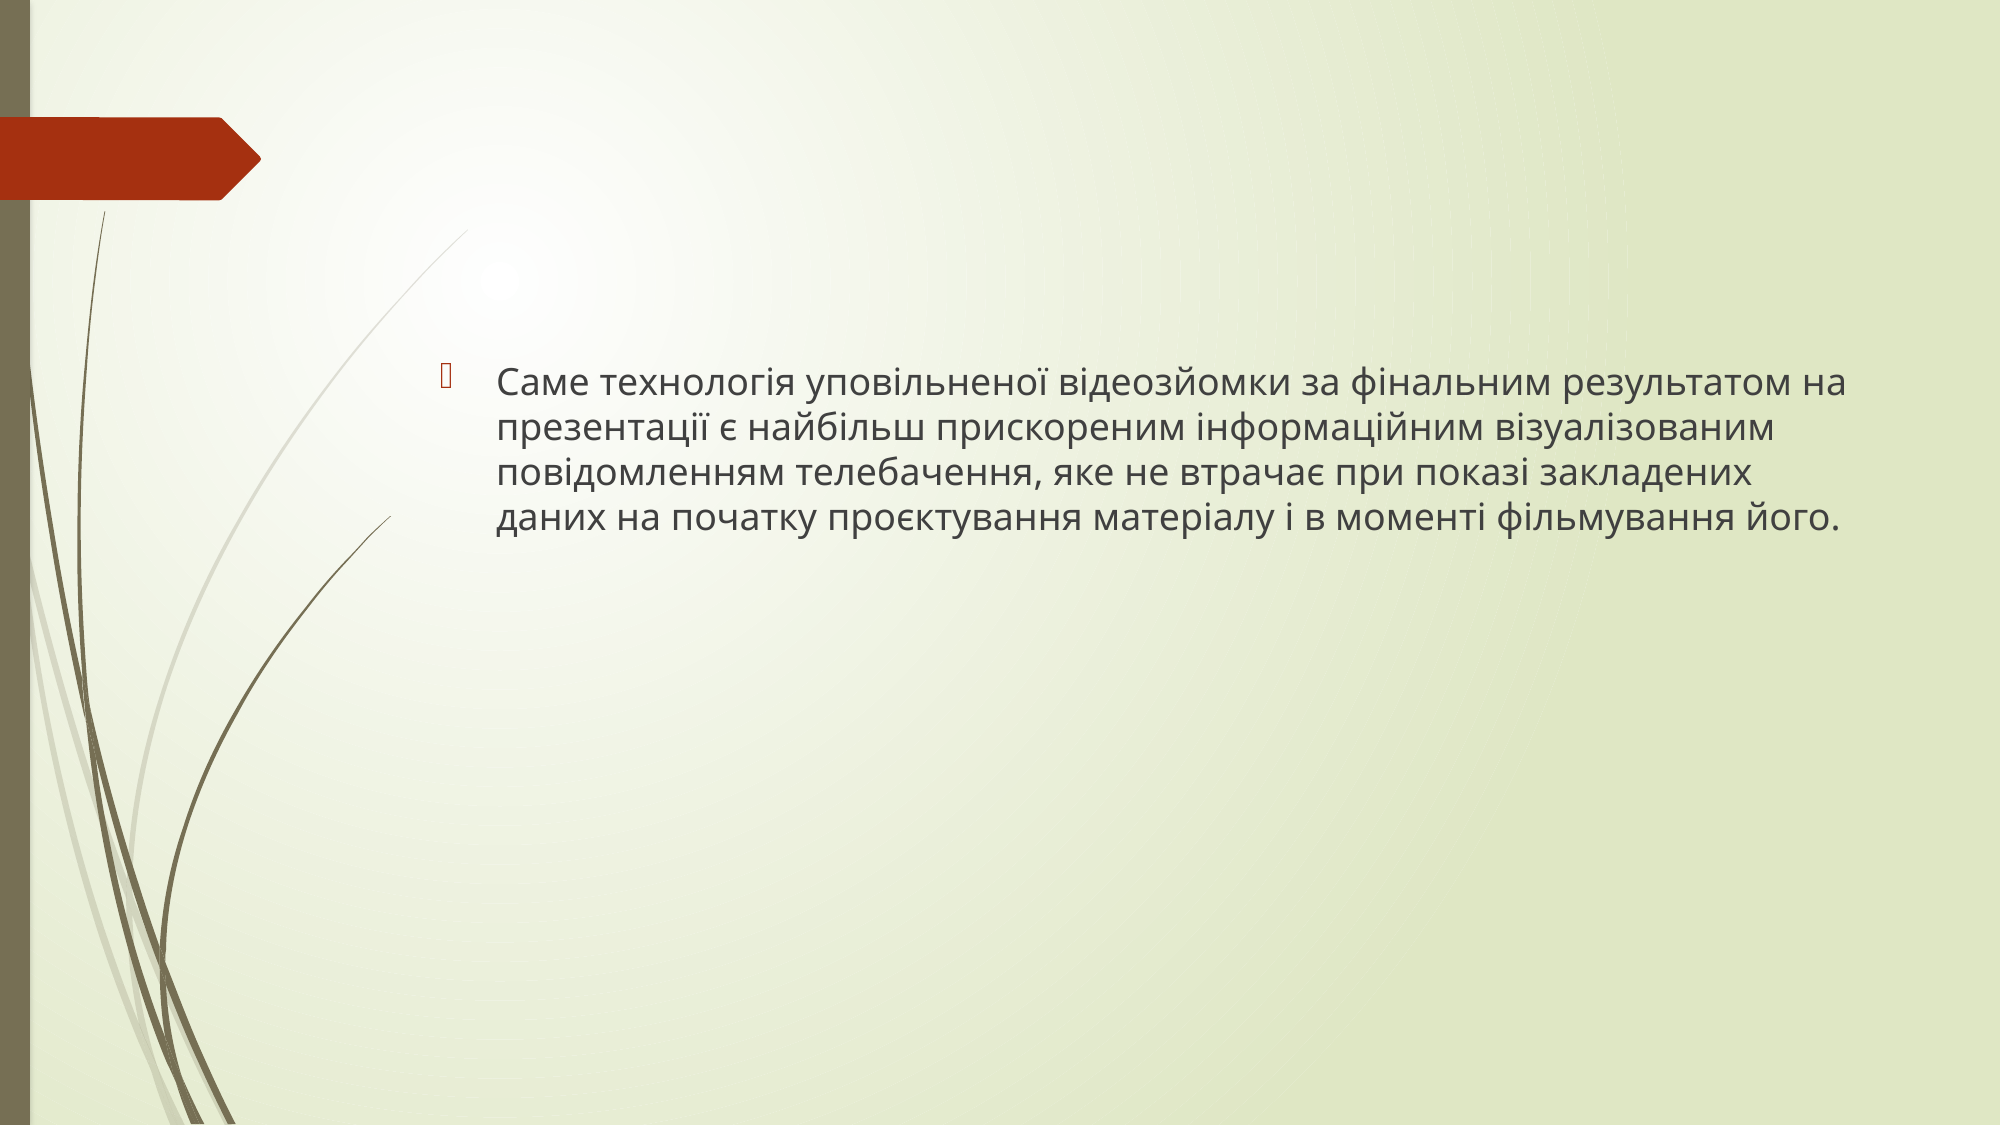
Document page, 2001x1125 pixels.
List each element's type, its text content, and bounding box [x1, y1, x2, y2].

list Саме технологія уповільненої відеозйомки за фінальним результатом на презентації є найбільш прискореним інформаційним візуалізованим повідомленням телебачення, яке не втрачає при показі закладених даних на початку проєктування матеріалу і в моменті фільмування його. [424, 350, 1888, 970]
